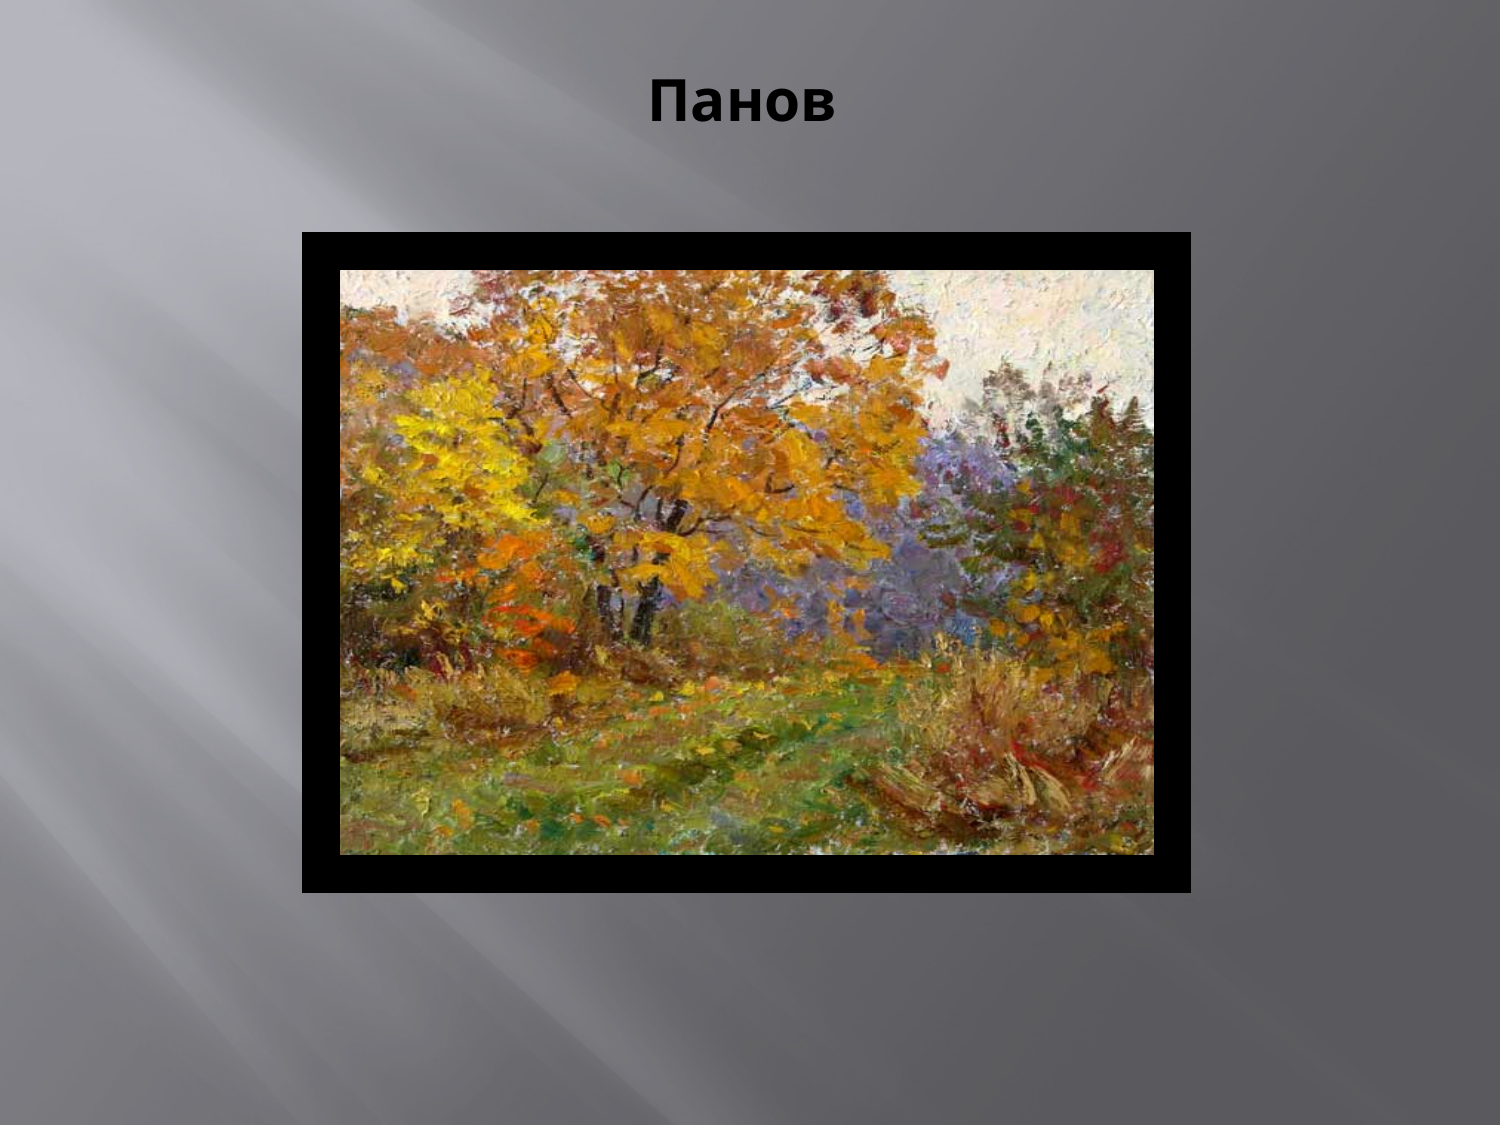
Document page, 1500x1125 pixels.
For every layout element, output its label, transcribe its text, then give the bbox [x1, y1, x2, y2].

title Панов [75, 45, 1425, 152]
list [339, 269, 1154, 856]
